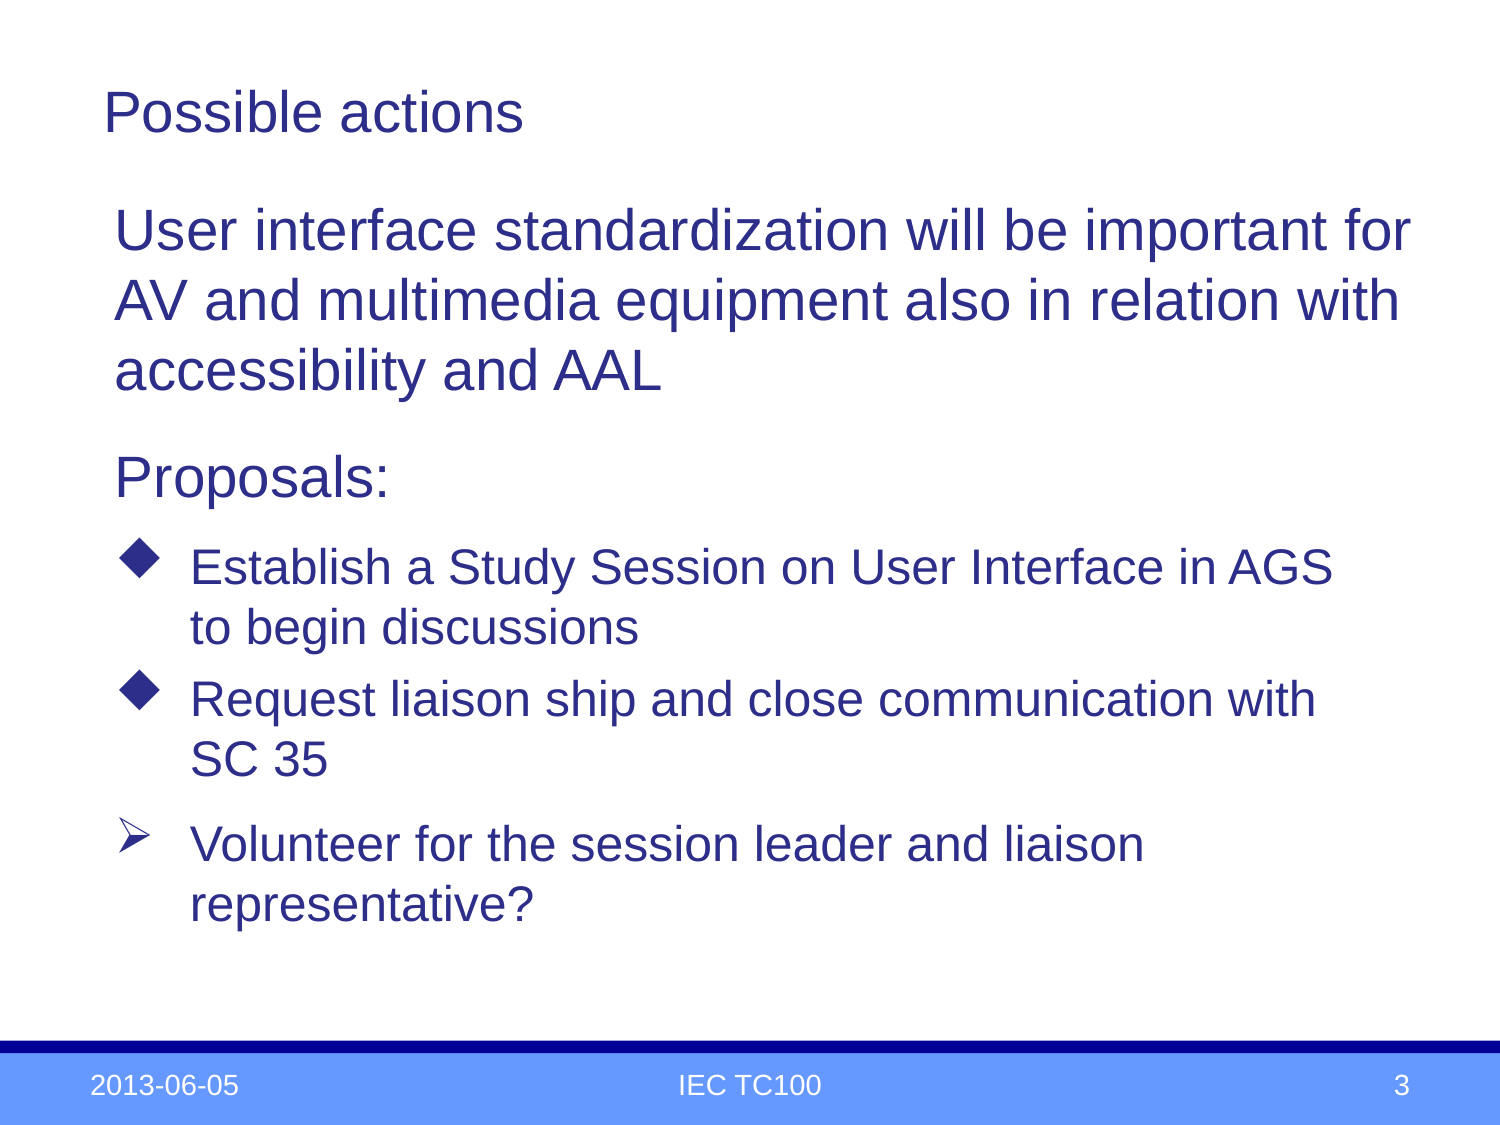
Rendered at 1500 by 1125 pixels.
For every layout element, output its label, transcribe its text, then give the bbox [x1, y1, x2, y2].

footer IEC TC100 [512, 1058, 988, 1103]
text_box User interface standardization will be important for AV and multimedia equipment also in relation with accessibility and AAL Proposals: Establish a Study Session on User Interface in AGS to begin discussions Request liaison ship and close communication with SC 35 Volunteer for the session leader and liaison representative? [100, 184, 1447, 940]
slide_number 3 [1074, 1058, 1426, 1103]
text_box Possible actions [88, 66, 1365, 152]
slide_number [74, 1058, 426, 1103]
